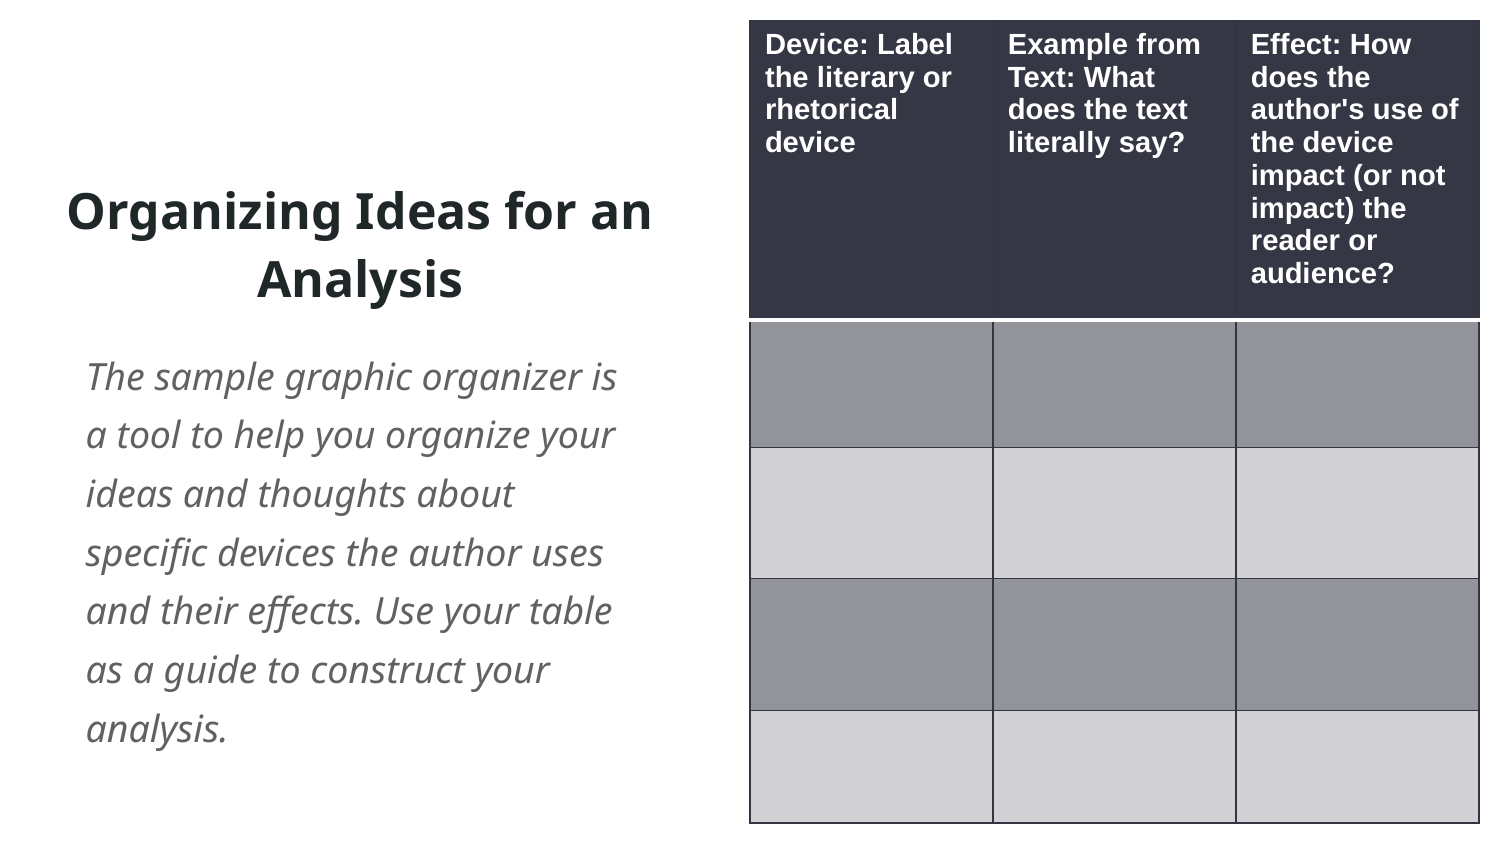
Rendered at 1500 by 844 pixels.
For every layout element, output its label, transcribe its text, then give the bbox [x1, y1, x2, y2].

table_cell [994, 579, 1235, 710]
table_cell [751, 579, 992, 710]
table_header Effect: How does the author's use of the device impact (or not impact) the reader or audience? [1237, 21, 1478, 318]
table_cell [994, 322, 1235, 447]
table_cell [751, 322, 992, 447]
table_cell [994, 711, 1235, 822]
table_cell [1237, 579, 1478, 710]
table_cell [994, 448, 1235, 578]
table_cell [751, 711, 992, 822]
table_cell [751, 448, 992, 578]
table_header Example from Text: What does the text literally say? [994, 21, 1235, 318]
list The sample graphic organizer is a tool to help you organize your ideas and thoughts about specific devices the author uses and their effects. Use your table as a guide to construct your analysis. [70, 327, 650, 824]
table_cell [1237, 448, 1478, 578]
table_header Device: Label the literary or rhetorical device [751, 21, 992, 318]
table_cell [1237, 322, 1478, 447]
title Organizing Ideas for an Analysis [48, 116, 673, 328]
table_cell [1237, 711, 1478, 822]
